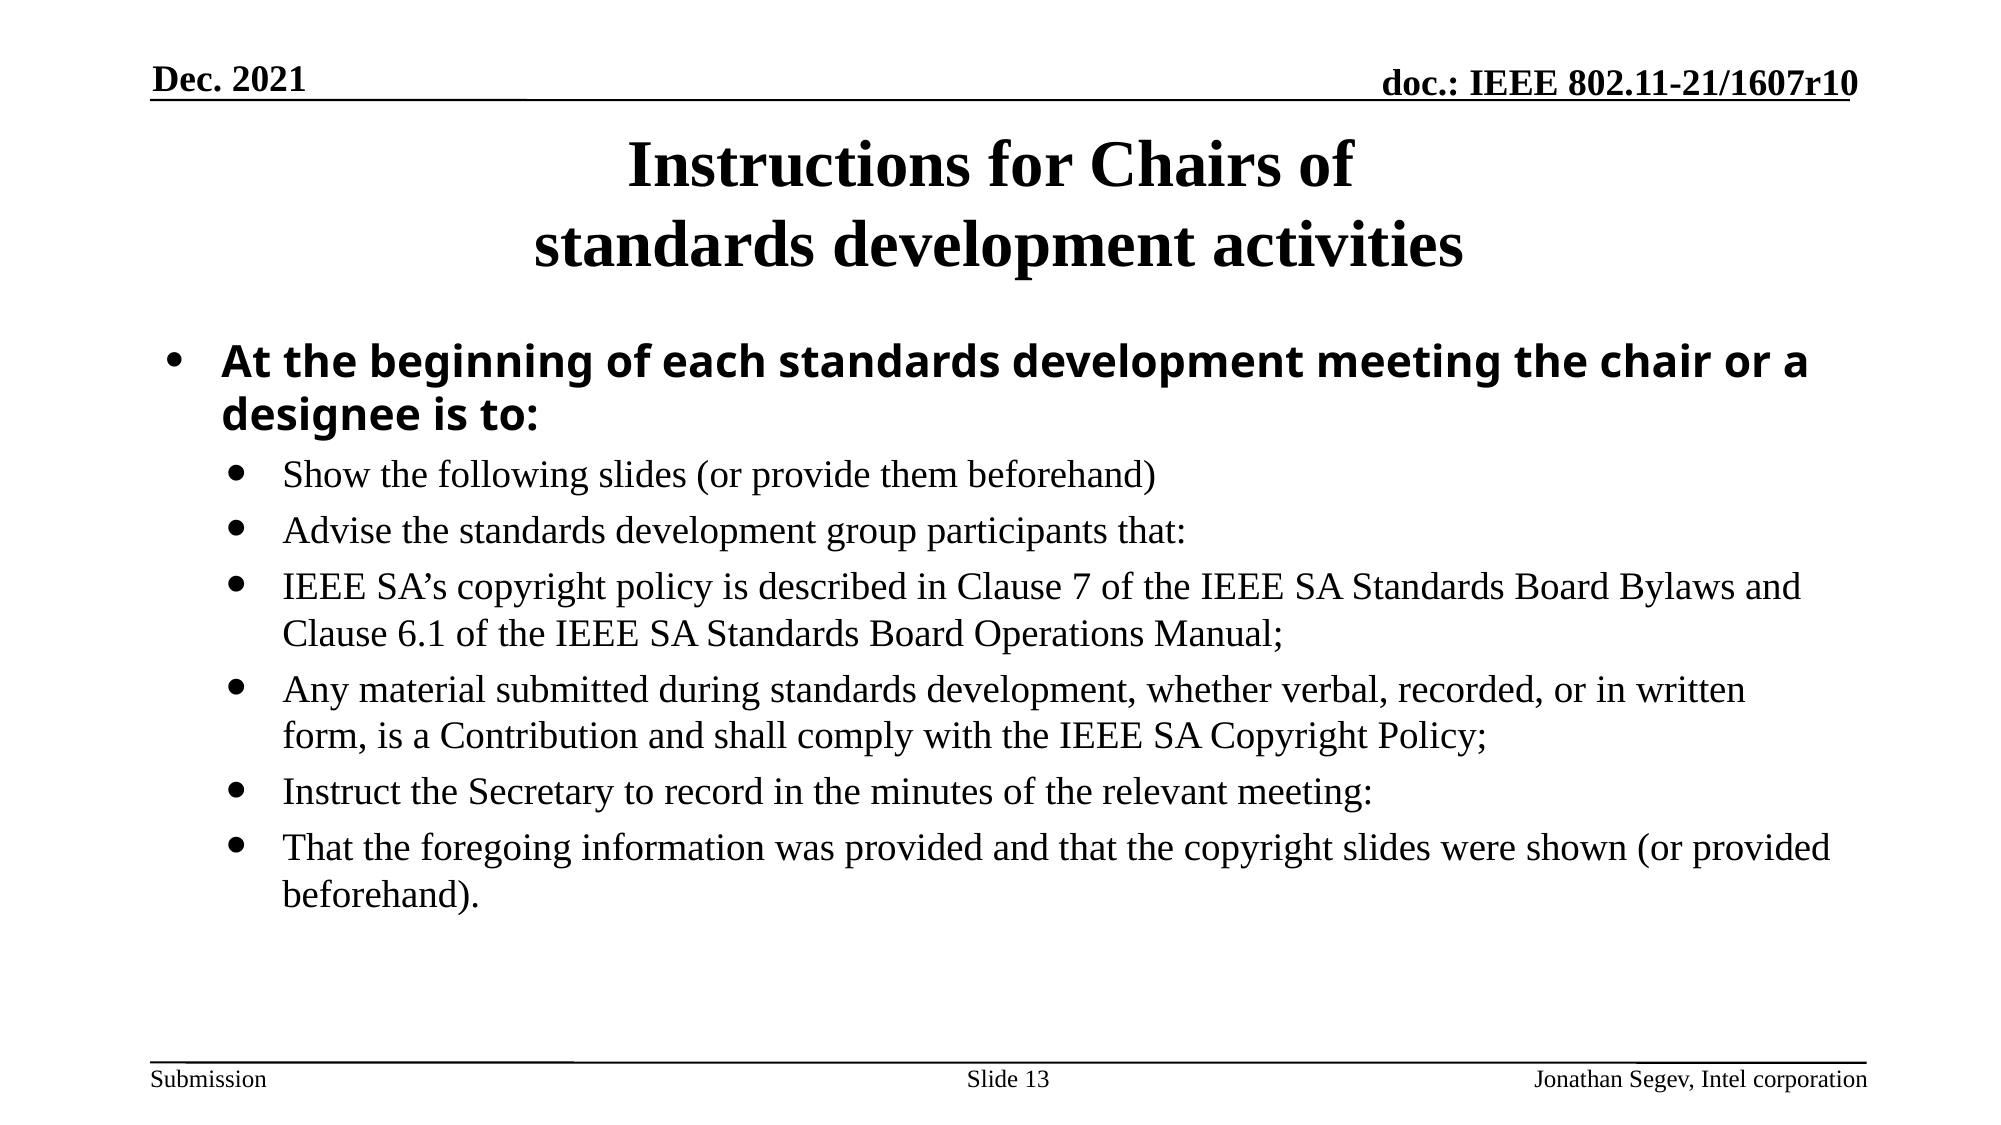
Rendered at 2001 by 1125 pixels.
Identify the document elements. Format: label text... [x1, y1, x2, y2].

title Instructions for Chairs of standards development activities [149, 112, 1850, 288]
footer Jonathan Segev, Intel corporation [1171, 1061, 1869, 1093]
list At the beginning of each standards development meeting the chair or a designee is to: Show the following slides (or provide them beforehand) Advise the standards development group participants that: IEEE SA’s copyright policy is described in Clause 7 of the IEEE SA Standards Board Bylaws and Clause 6.1 of the IEEE SA Standards Board Operations Manual; Any material submitted during standards development, whether verbal, recorded, or in written form, is a Contribution and shall comply with the IEEE SA Copyright Policy; Instruct the Secretary to record in the minutes of the relevant meeting: That the foregoing information was provided and that the copyright slides were shown (or provided beforehand). [149, 324, 1850, 1000]
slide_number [152, 54, 563, 100]
slide_number Slide 13 [950, 1061, 1067, 1123]
